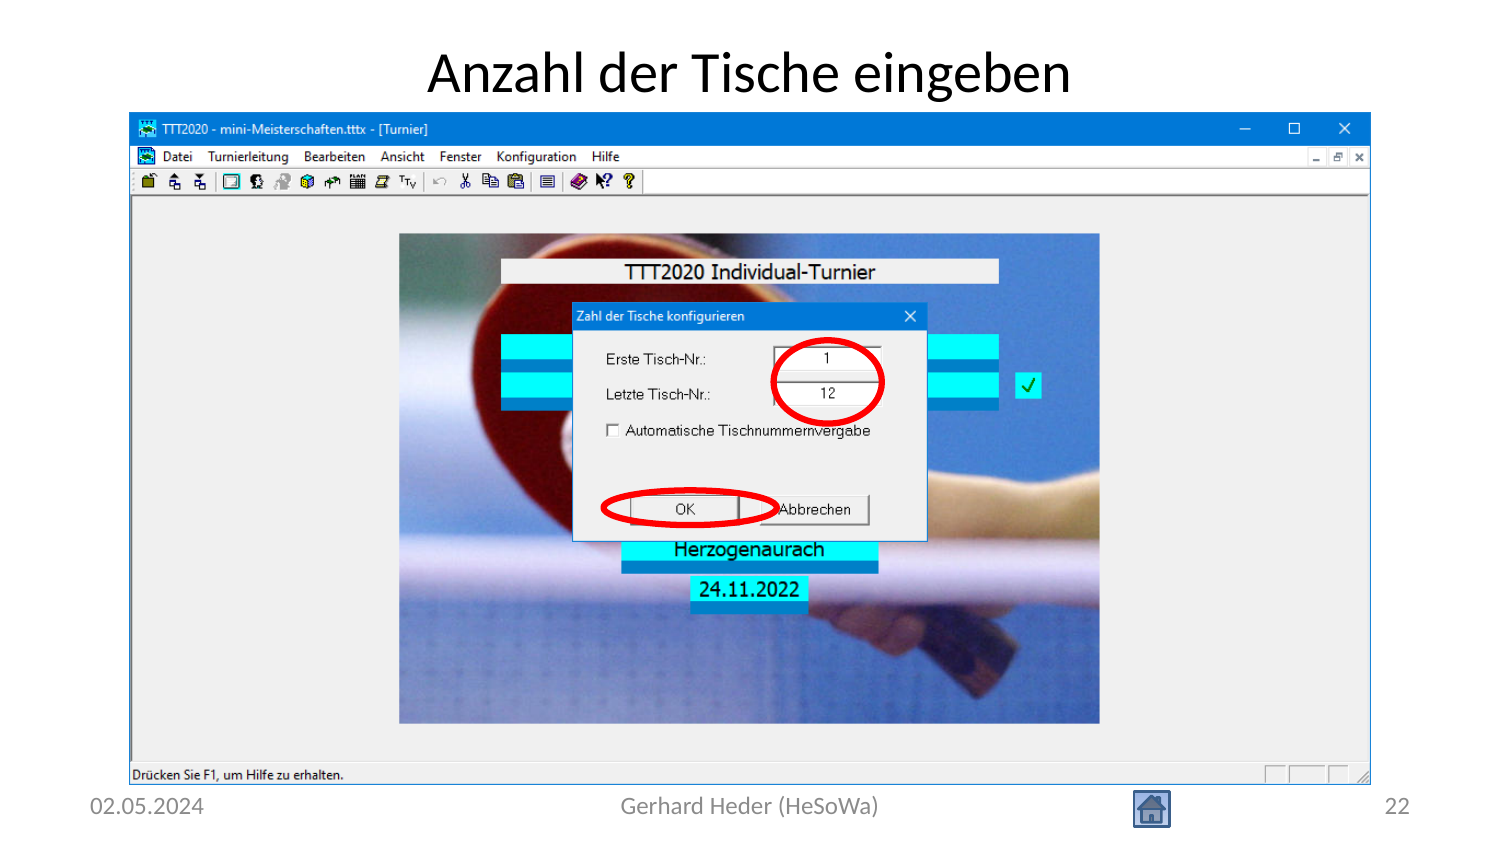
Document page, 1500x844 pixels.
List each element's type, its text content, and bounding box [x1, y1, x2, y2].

picture [129, 111, 1371, 785]
slide_number 22 [1074, 782, 1425, 827]
footer Gerhard Heder (HeSoWa) [512, 794, 988, 827]
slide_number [75, 782, 425, 827]
title Anzahl der Tische eingeben [74, 33, 1426, 106]
